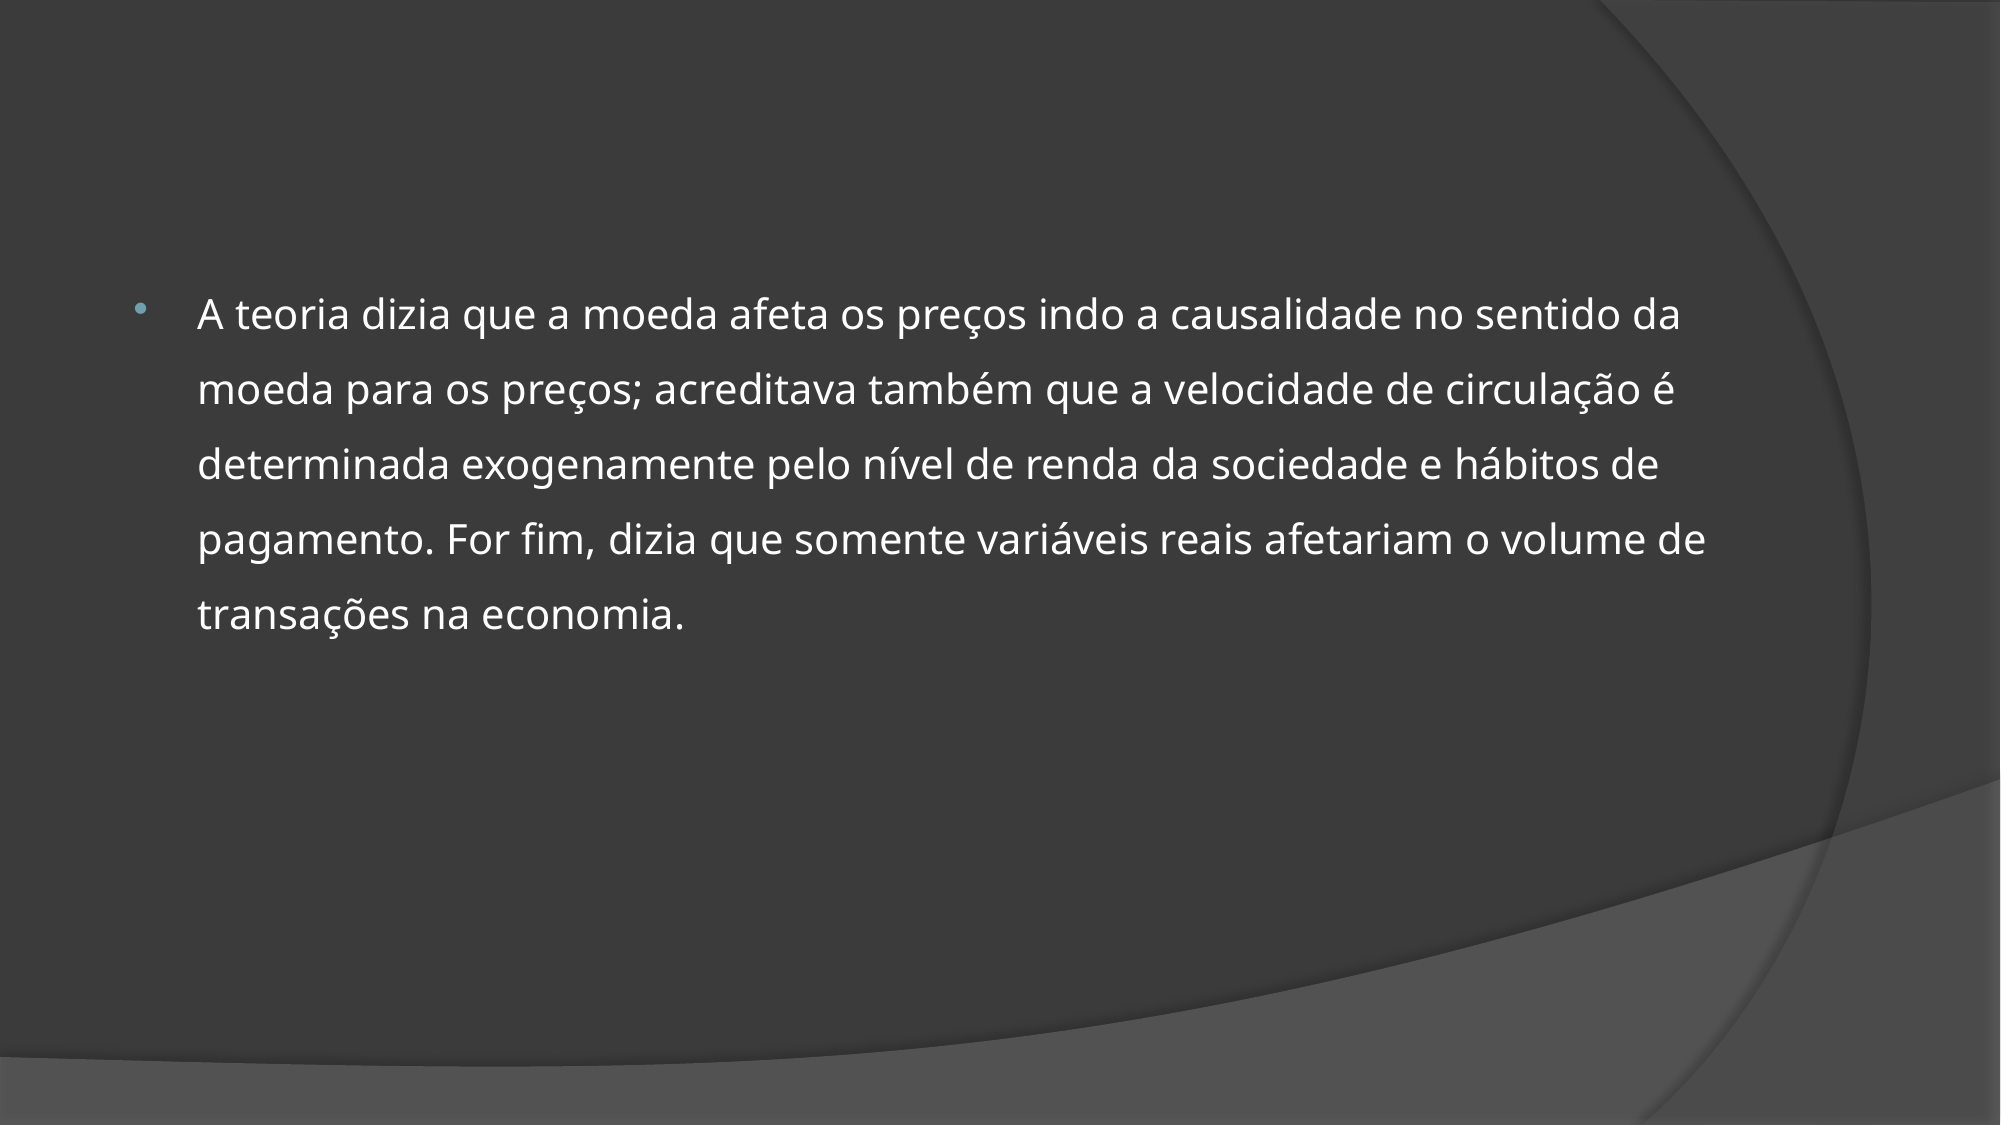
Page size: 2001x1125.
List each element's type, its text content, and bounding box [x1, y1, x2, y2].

list A teoria dizia que a moeda afeta os preços indo a causalidade no sentido da moeda para os preços; acreditava também que a velocidade de circulação é determinada exogenamente pelo nível de renda da sociedade e hábitos de pagamento. For fim, dizia que somente variáveis reais afetariam o volume de transações na economia. [114, 255, 1745, 998]
